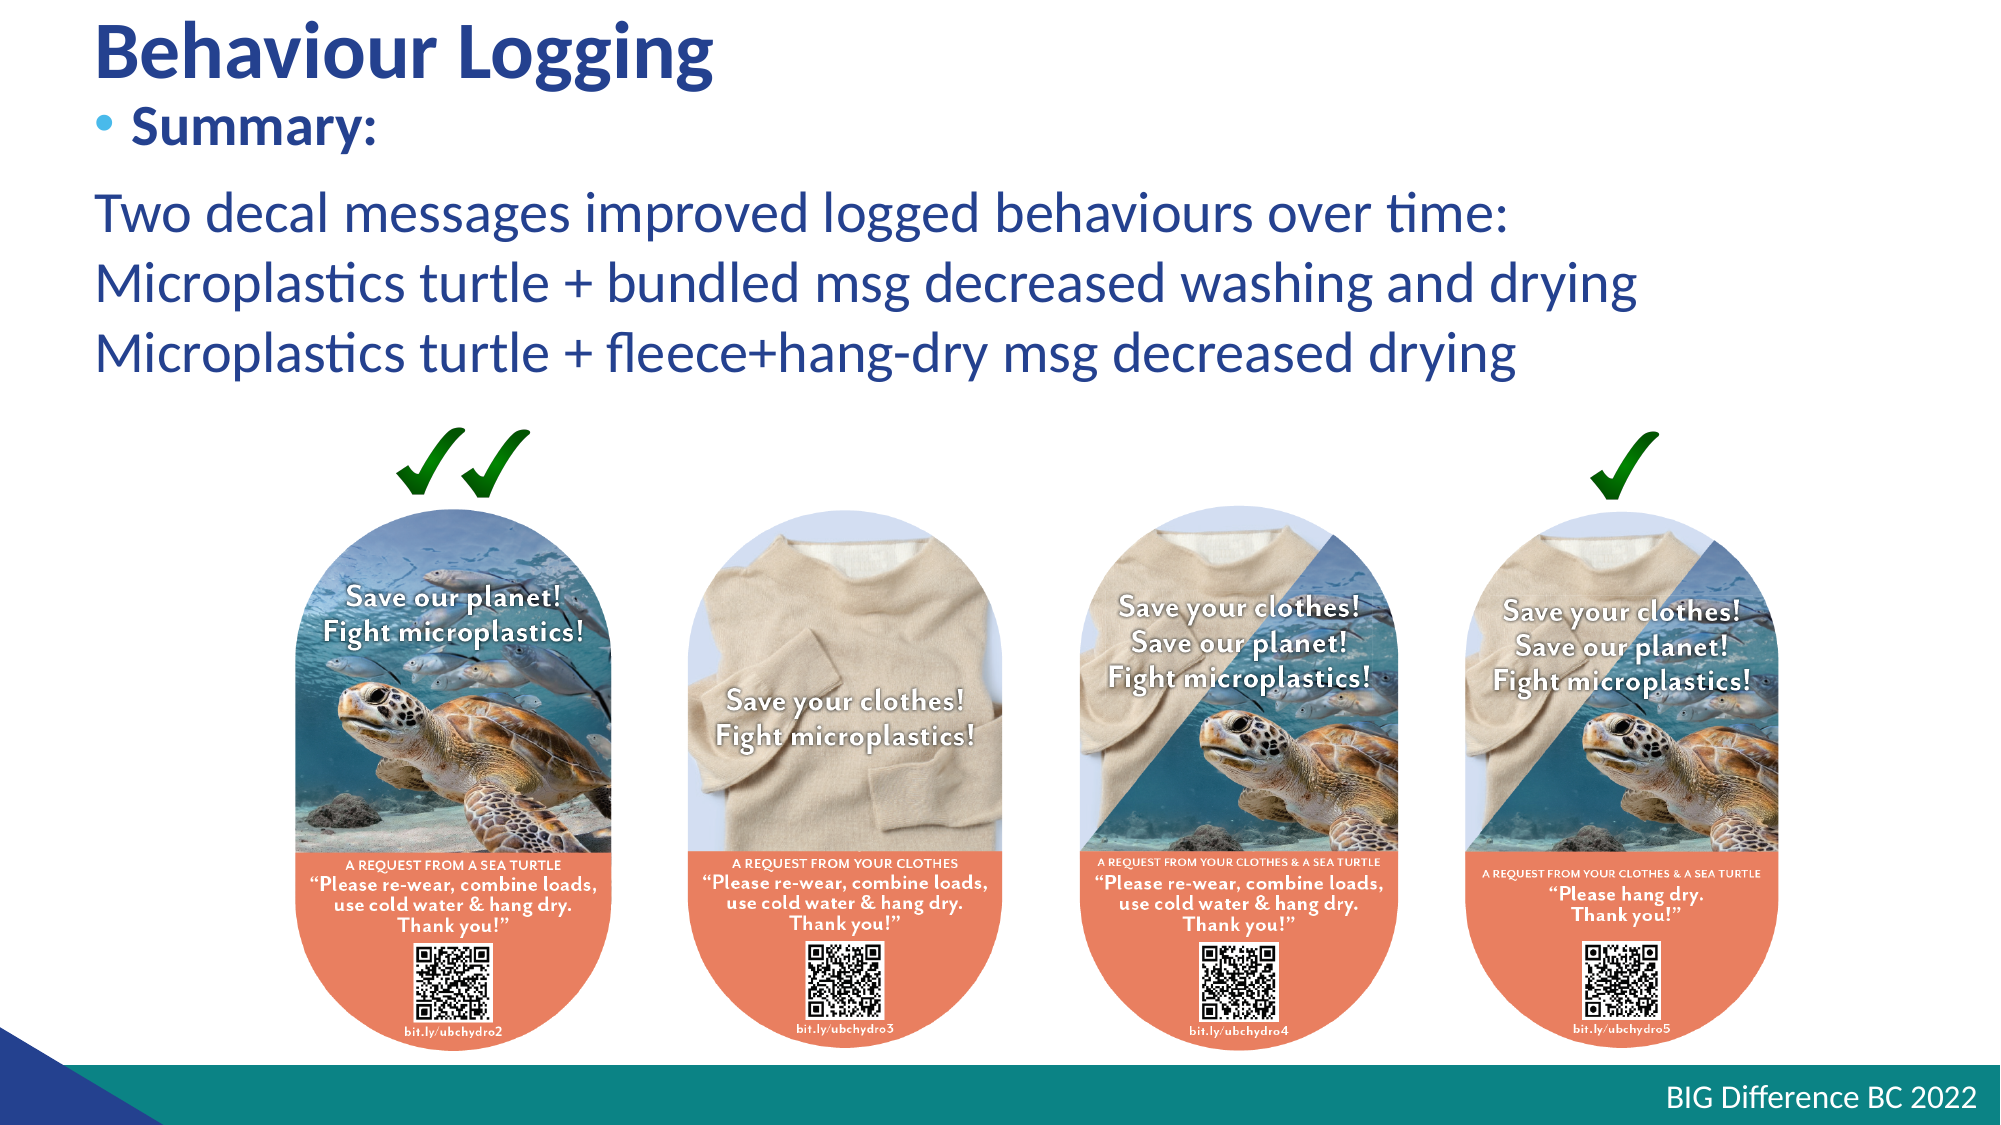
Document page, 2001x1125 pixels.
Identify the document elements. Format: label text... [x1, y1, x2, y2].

picture [1455, 507, 1791, 1054]
picture [282, 504, 622, 1057]
picture [1070, 501, 1406, 1054]
list Summary: Two decal messages improved logged behaviours over time: Microplastics turtle + bundled msg decreased washing and drying Microplastics turtle + fleece+hang-dry msg decreased drying [79, 79, 1920, 933]
picture [671, 501, 1021, 1054]
picture [1589, 430, 1660, 501]
picture [395, 426, 531, 499]
title Behaviour Logging [79, 0, 1920, 79]
